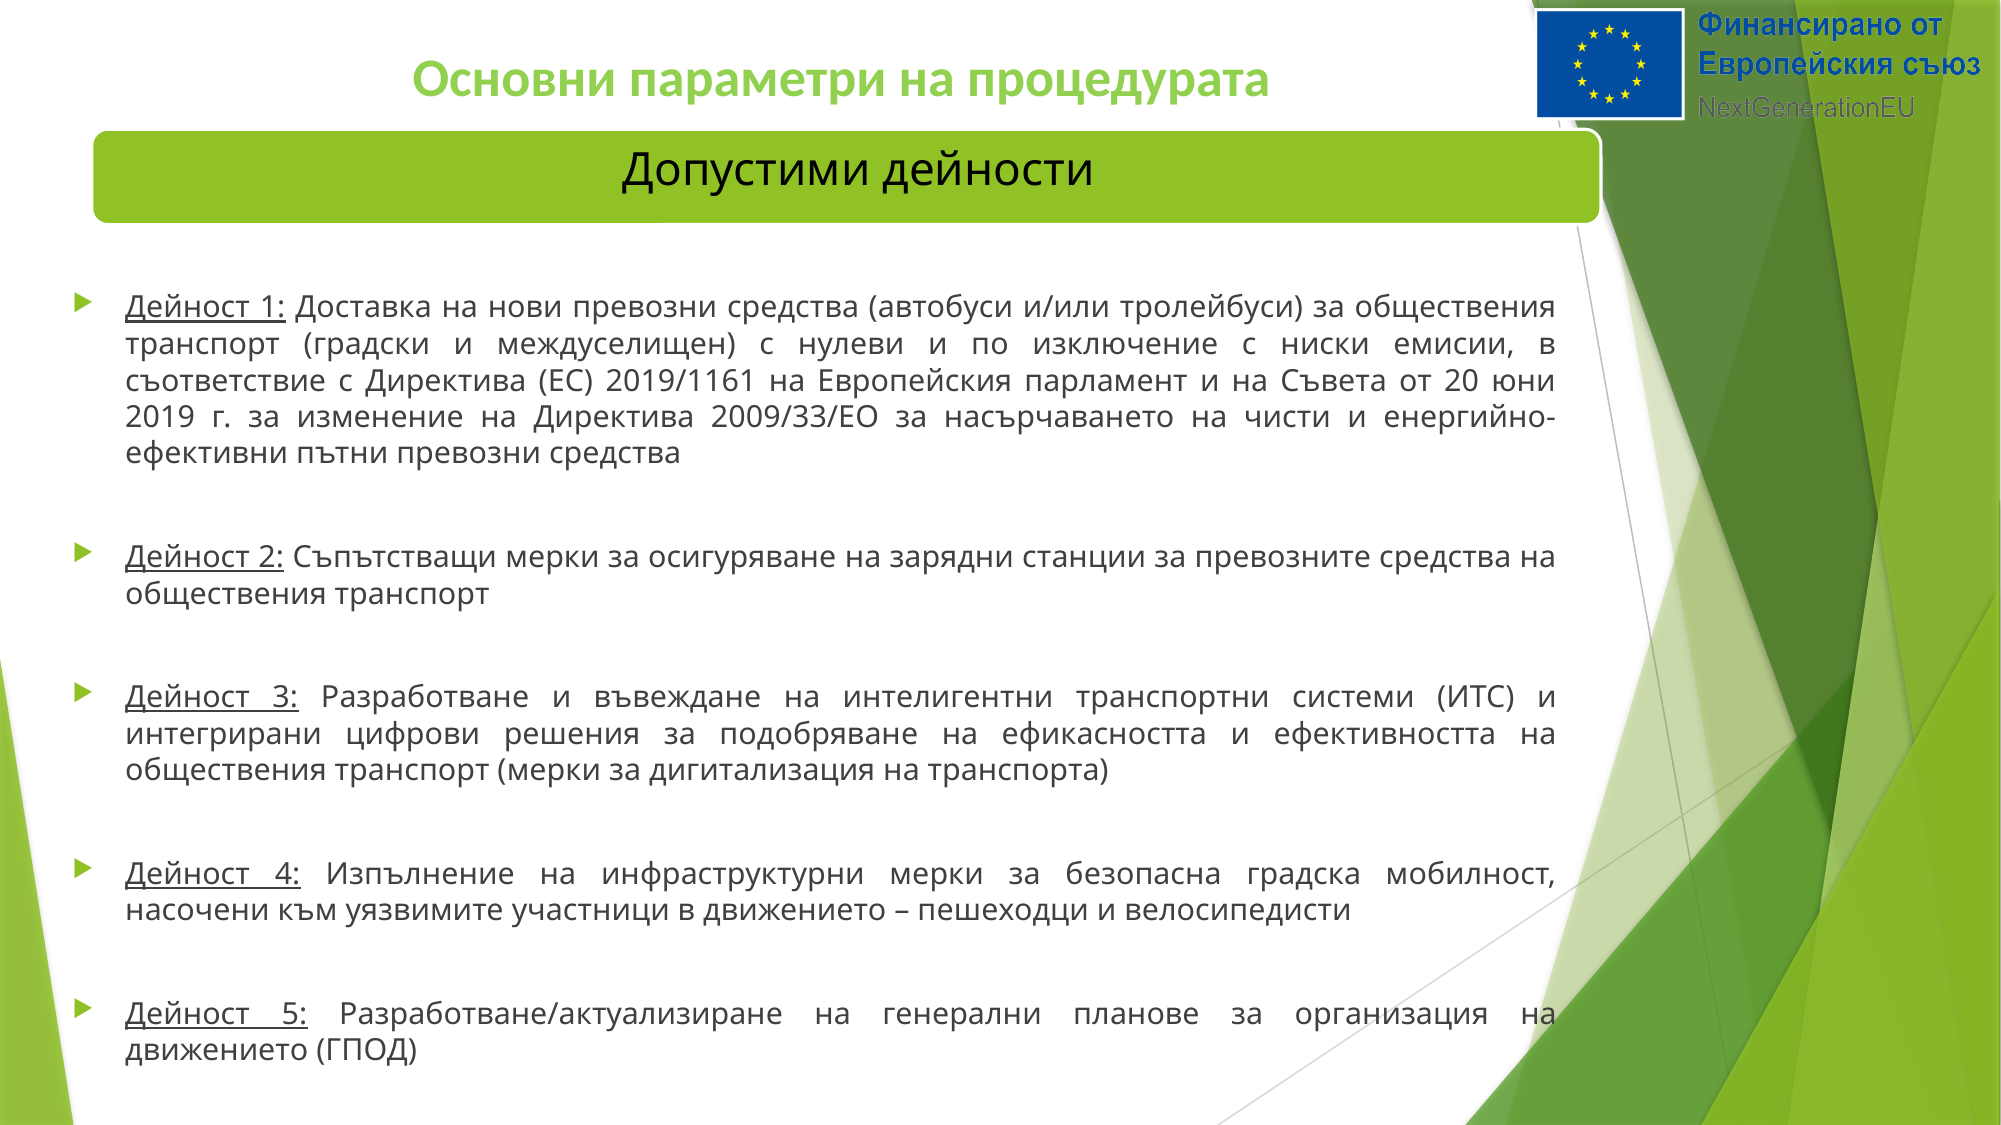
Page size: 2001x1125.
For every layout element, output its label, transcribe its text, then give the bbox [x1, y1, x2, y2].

list Дейност 1: Доставка на нови превозни средства (автобуси и/или тролейбуси) за обществения транспорт (градски и междуселищен) с нулеви и по изключение с ниски емисии, в съответствие с Директива (ЕС) 2019/1161 на Европейския парламент и на Съвета от 20 юни 2019 г. за изменение на Директива 2009/33/ЕО за насърчаването на чисти и енергийно-ефективни пътни превозни средства Дейност 2: Съпътстващи мерки за осигуряване на зарядни станции за превозните средства на обществения транспорт Дейност 3: Разработване и въвеждане на интелигентни транспортни системи (ИТС) и интегрирани цифрови решения за подобряване на ефикасността и ефективността на обществения транспорт (мерки за дигитализация на транспорта) Дейност 4: Изпълнение на инфраструктурни мерки за безопасна градска мобилност, насочени към уязвимите участници в движението – пешеходци и велосипедисти Дейност 5: Разработване/актуализиране на генерални планове за организация на движението (ГПОД) [57, 224, 1573, 1077]
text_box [91, 127, 1602, 226]
text_box Основни параметри на процедурата [144, 42, 1521, 117]
picture [1526, 0, 2000, 151]
